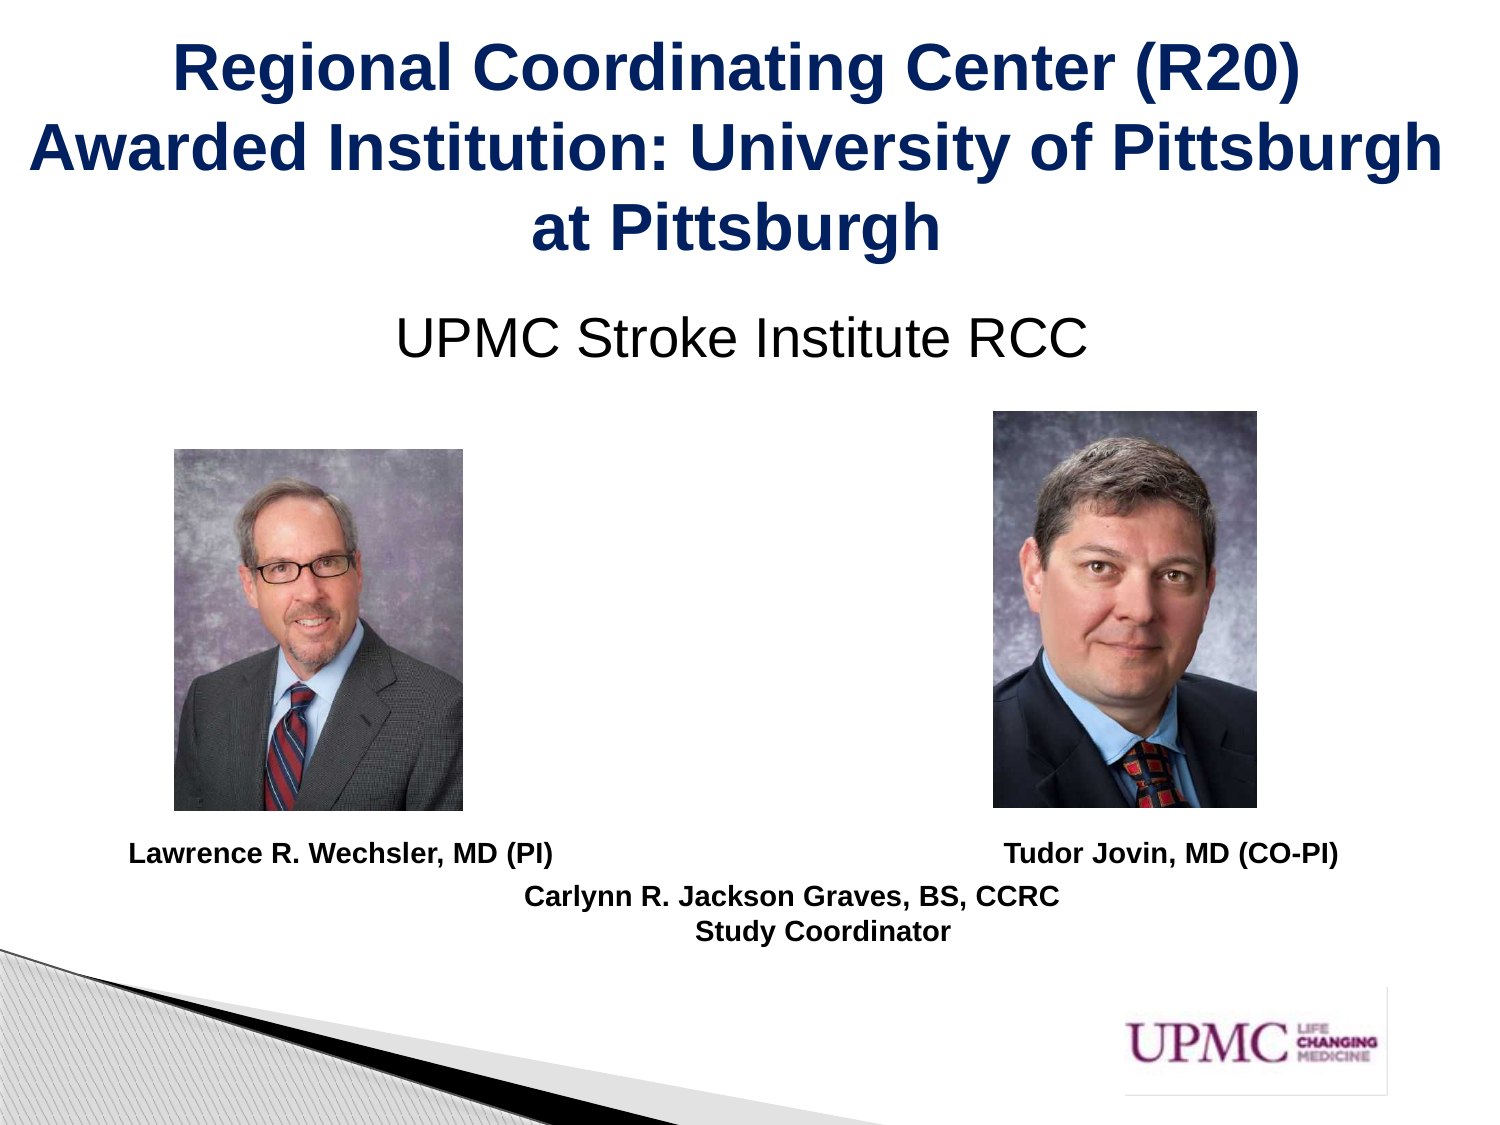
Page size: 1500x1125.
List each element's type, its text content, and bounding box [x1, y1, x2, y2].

picture [174, 449, 463, 811]
list UPMC Stroke Institute RCC Lawrence R. Wechsler, MD (PI) Tudor Jovin, MD (CO-PI) Carlynn R. Jackson Graves, BS, CCRC Study Coordinator [62, 294, 1413, 1037]
picture [992, 411, 1258, 808]
title Regional Coordinating Center (R20) Awarded Institution: University of Pittsburgh at Pittsburgh [0, 50, 1475, 238]
picture [1124, 987, 1390, 1098]
